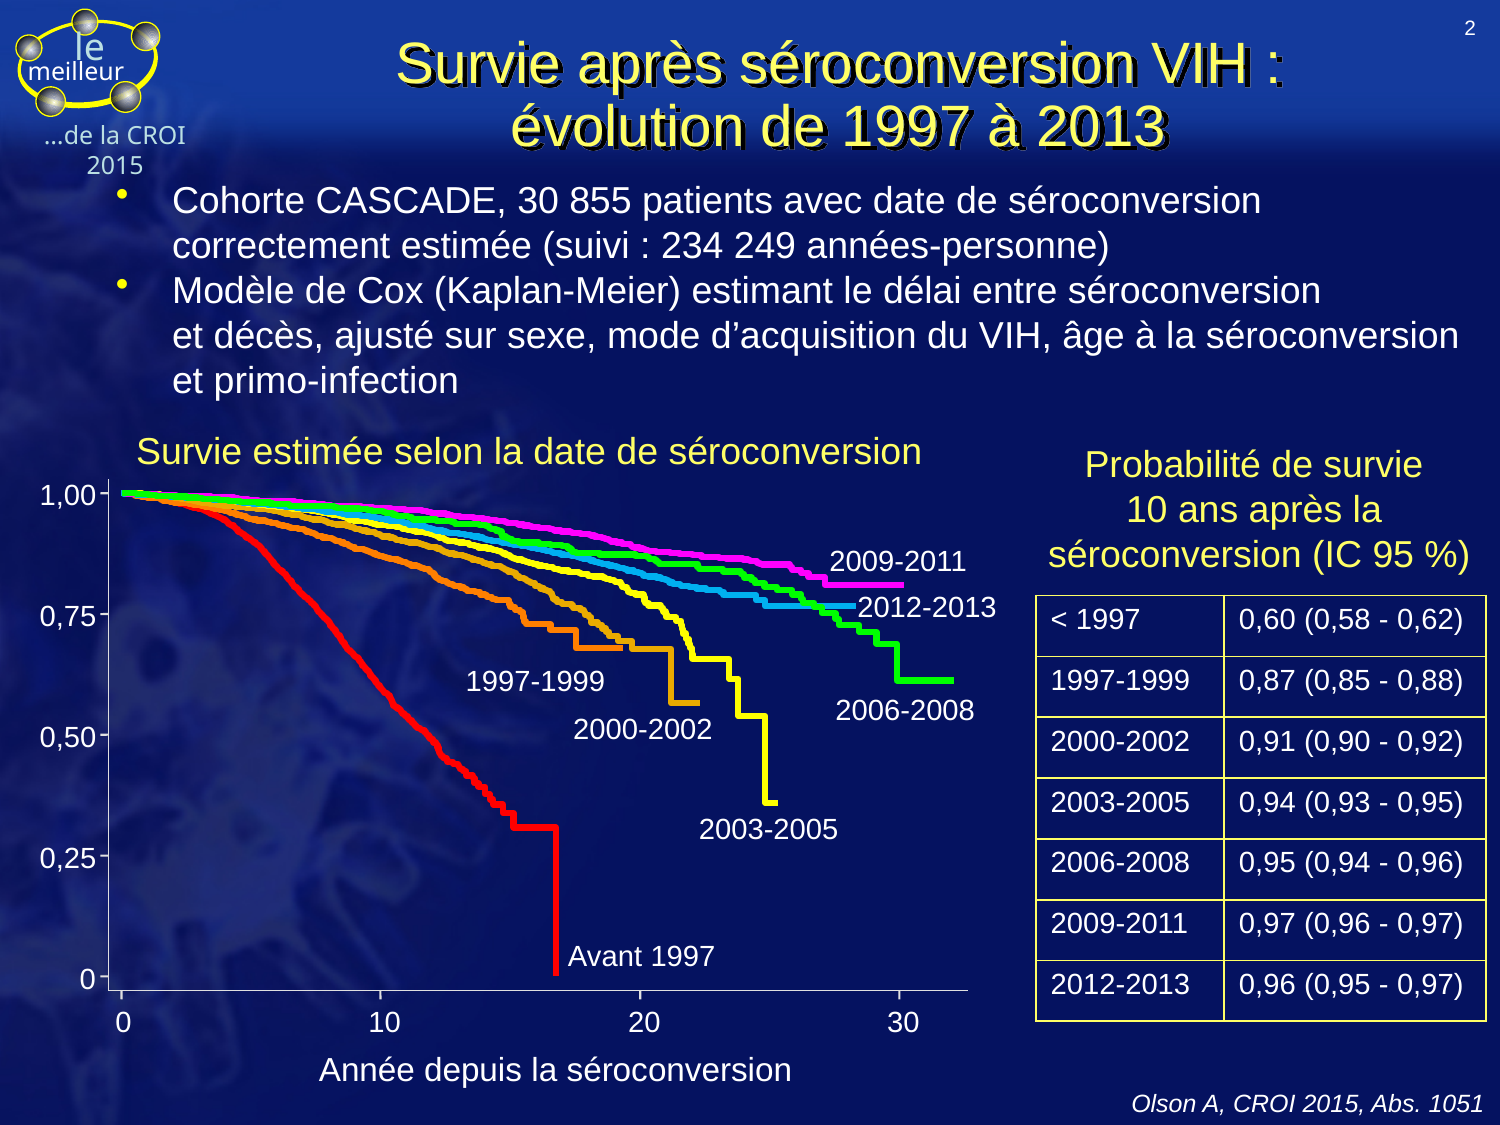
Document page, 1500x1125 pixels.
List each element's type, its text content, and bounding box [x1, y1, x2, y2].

picture [103, 158, 111, 168]
table_header < 1997 [1037, 596, 1223, 656]
table_cell 2000-2002 [1037, 718, 1223, 777]
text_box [40, 476, 1010, 1090]
text_box Olson A, CROI 2015, Abs. 1051 [1039, 1079, 1500, 1125]
table_cell 0,94 (0,93 - 0,95) [1225, 779, 1485, 838]
table_cell 0,96 (0,95 - 0,97) [1225, 961, 1485, 1020]
text_box Probabilité de survie 10 ans après la séroconversion (IC 95 %) [1033, 432, 1486, 583]
table_cell 2003-2005 [1037, 779, 1223, 838]
table_cell 0,95 (0,94 - 0,96) [1225, 840, 1485, 899]
text_box Survie estimée selon la date de séroconversion [121, 419, 938, 475]
table_cell 0,91 (0,90 - 0,92) [1225, 718, 1485, 777]
table_cell 2009-2011 [1037, 901, 1223, 960]
text_box 2 [1449, 7, 1491, 48]
title Survie après séroconversion VIH : évolution de 1997 à 2013 [229, 18, 1465, 168]
table_cell 2006-2008 [1037, 840, 1223, 899]
table_cell 0,97 (0,96 - 0,97) [1225, 901, 1485, 960]
table_header 0,60 (0,58 - 0,62) [1225, 596, 1485, 656]
table_cell 0,87 (0,85 - 0,88) [1225, 657, 1485, 716]
list Cohorte CASCADE, 30 855 patients avec date de séroconversion correctement estimée (suivi : 234 249 années-personne) Modèle de Cox (Kaplan-Meier) estimant le délai entre séroconversion et décès, ajusté sur sexe, mode d’acquisition du VIH, âge à la séroconversion et primo-infection [100, 168, 1500, 401]
picture [0, 0, 1500, 1125]
table_cell 2012-2013 [1037, 961, 1223, 1020]
table_cell 1997-1999 [1037, 657, 1223, 716]
